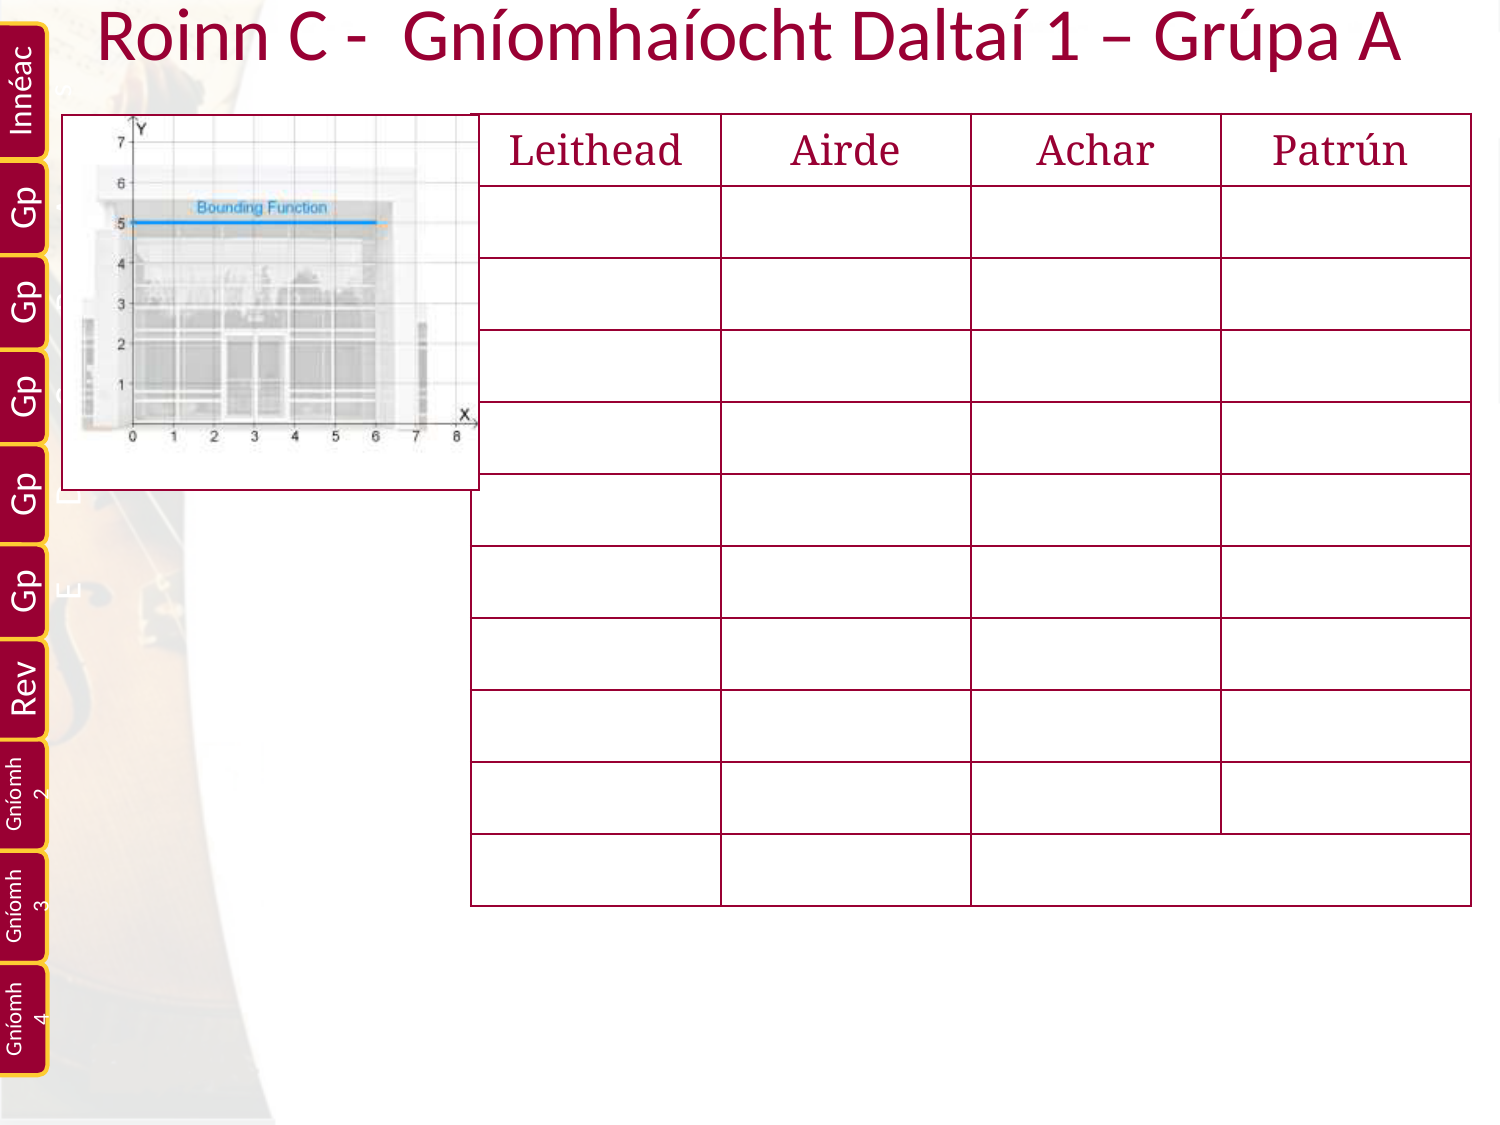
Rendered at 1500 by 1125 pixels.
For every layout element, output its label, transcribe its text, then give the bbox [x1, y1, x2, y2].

title Roinn C - Gníomhaíocht Daltaí 1 – Grúpa A [480, 115, 720, 124]
picture [62, 115, 479, 490]
title Roinn C - Gníomhaíocht Daltaí 1 – Grúpa A [722, 115, 970, 124]
title Roinn C - Gníomhaíocht Daltaí 1 – Grúpa A [972, 115, 1220, 124]
title Roinn C - Gníomhaíocht Daltaí 1 – Grúpa A [1222, 115, 1425, 124]
title Roinn C - Gníomhaíocht Daltaí 1 – Grúpa A [75, 0, 1425, 113]
